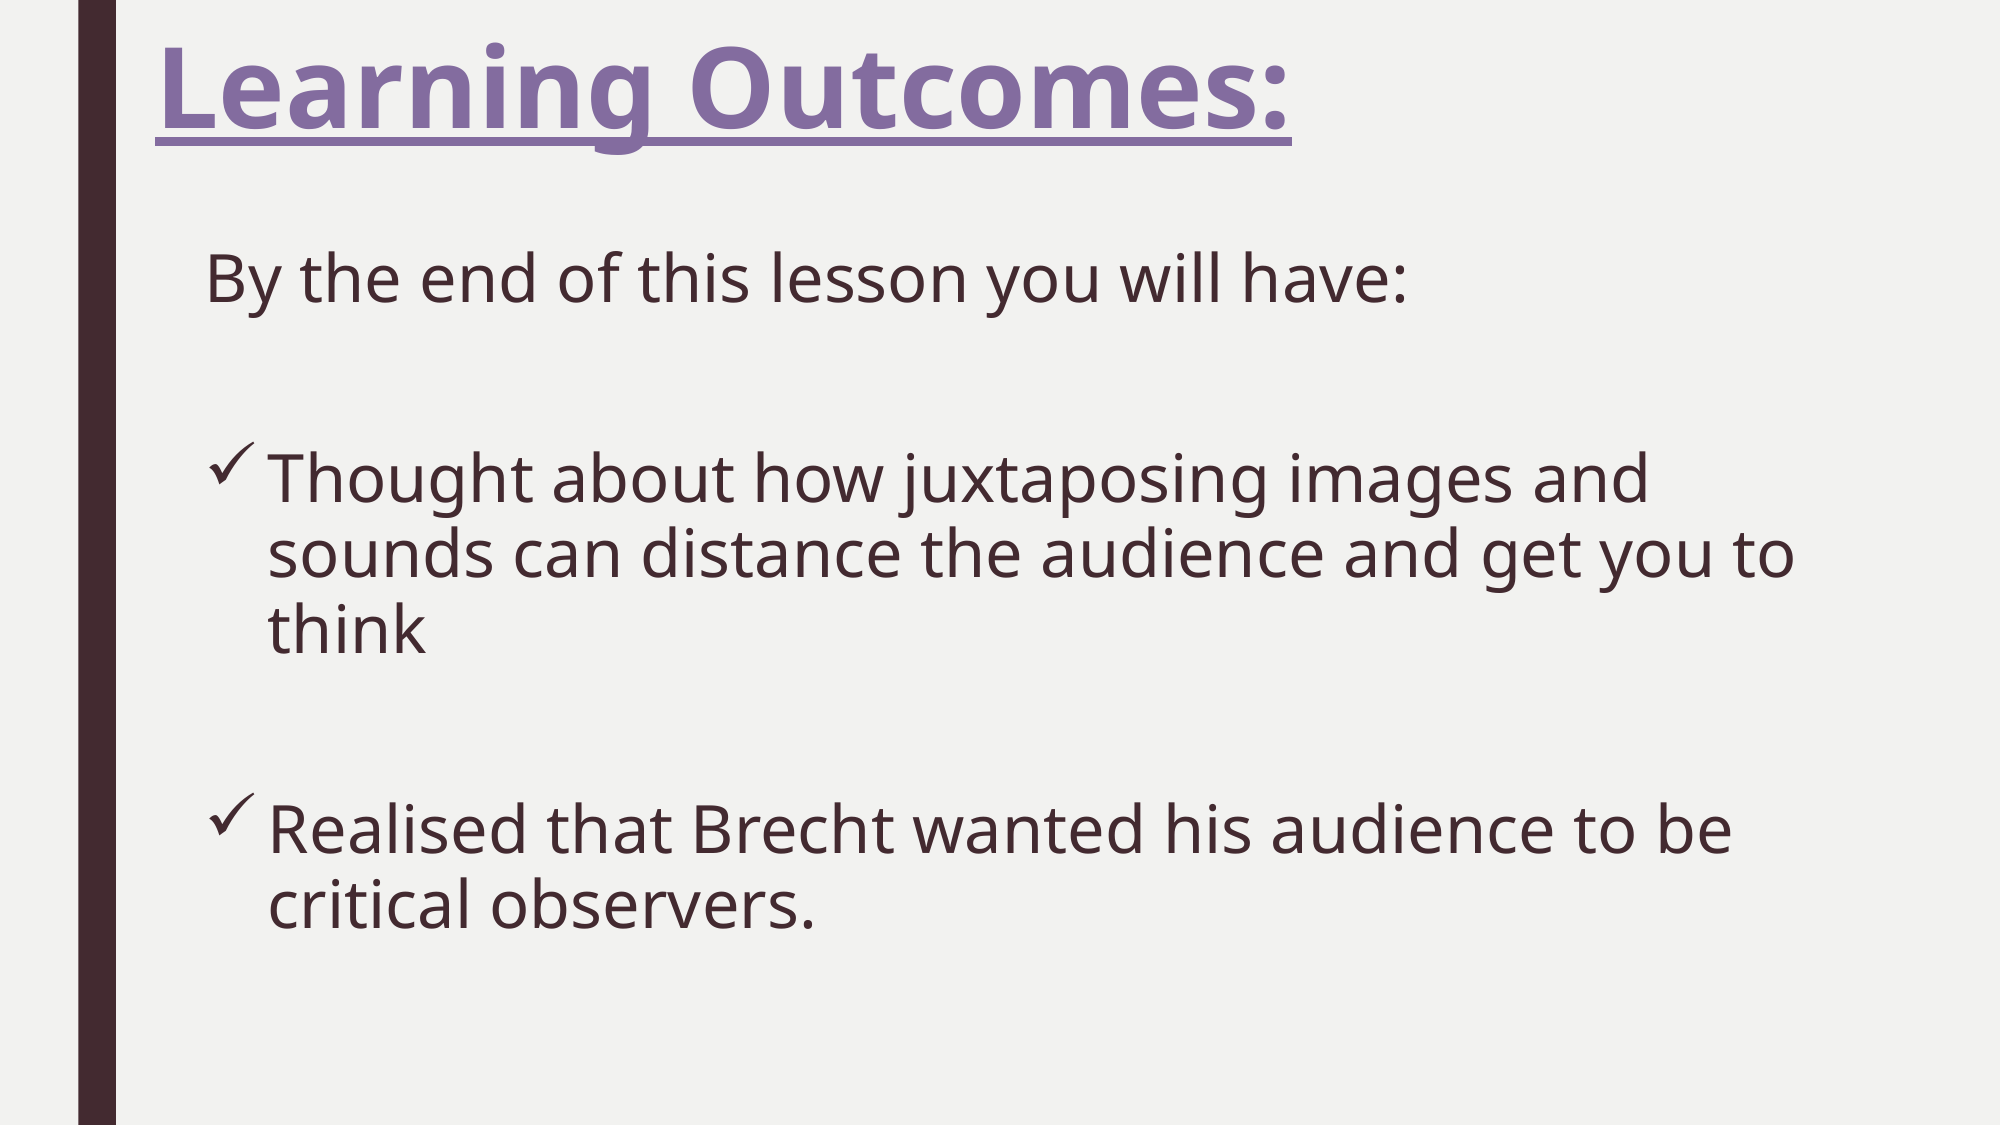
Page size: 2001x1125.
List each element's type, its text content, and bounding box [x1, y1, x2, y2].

title Learning Outcomes: [140, 25, 1716, 270]
list By the end of this lesson you will have: Thought about how juxtaposing images and sounds can distance the audience and get you to think Realised that Brecht wanted his audience to be critical observers. [189, 234, 1902, 1092]
